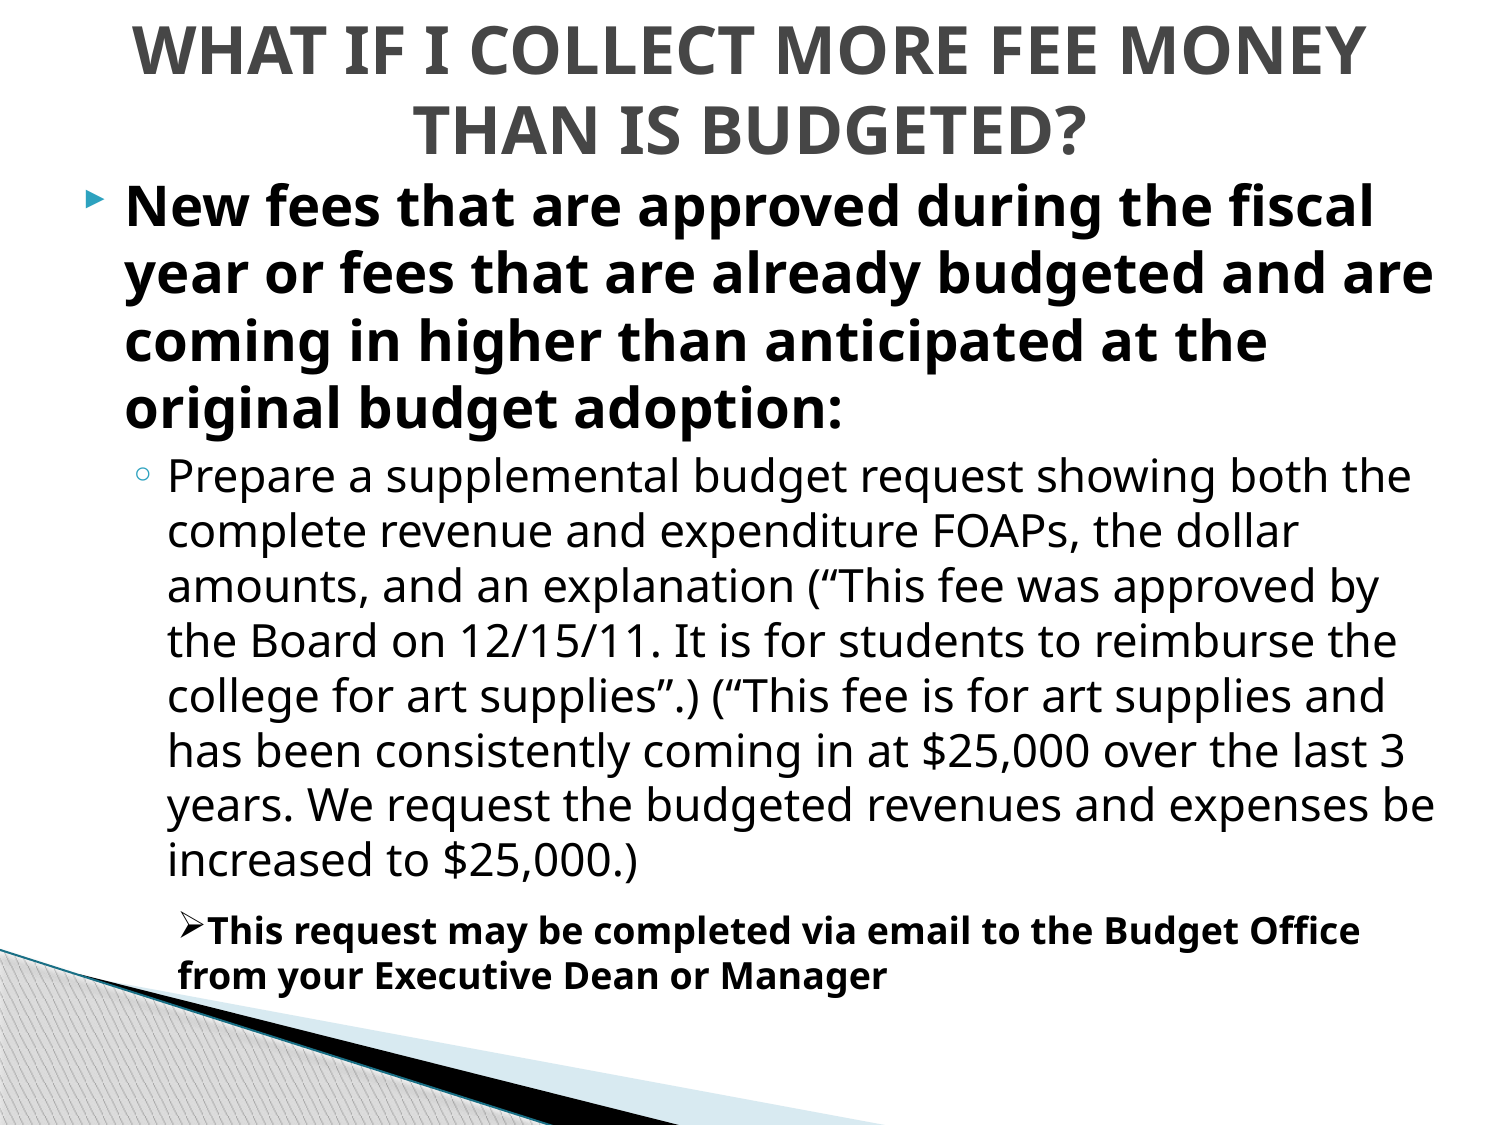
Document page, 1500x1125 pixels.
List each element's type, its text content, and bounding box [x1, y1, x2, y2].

text_box This request may be completed via email to the Budget Office from your Executive Dean or Manager [162, 899, 1425, 1050]
title WHAT IF I COLLECT MORE FEE MONEY THAN IS BUDGETED? [75, 0, 1425, 175]
list New fees that are approved during the fiscal year or fees that are already budgeted and are coming in higher than anticipated at the original budget adoption: Prepare a supplemental budget request showing both the complete revenue and expenditure FOAPs, the dollar amounts, and an explanation (“This fee was approved by the Board on 12/15/11. It is for students to reimburse the college for art supplies”.) (“This fee is for art supplies and has been consistently coming in at $25,000 over the last 3 years. We request the budgeted revenues and expenses be increased to $25,000.) [50, 162, 1463, 1063]
